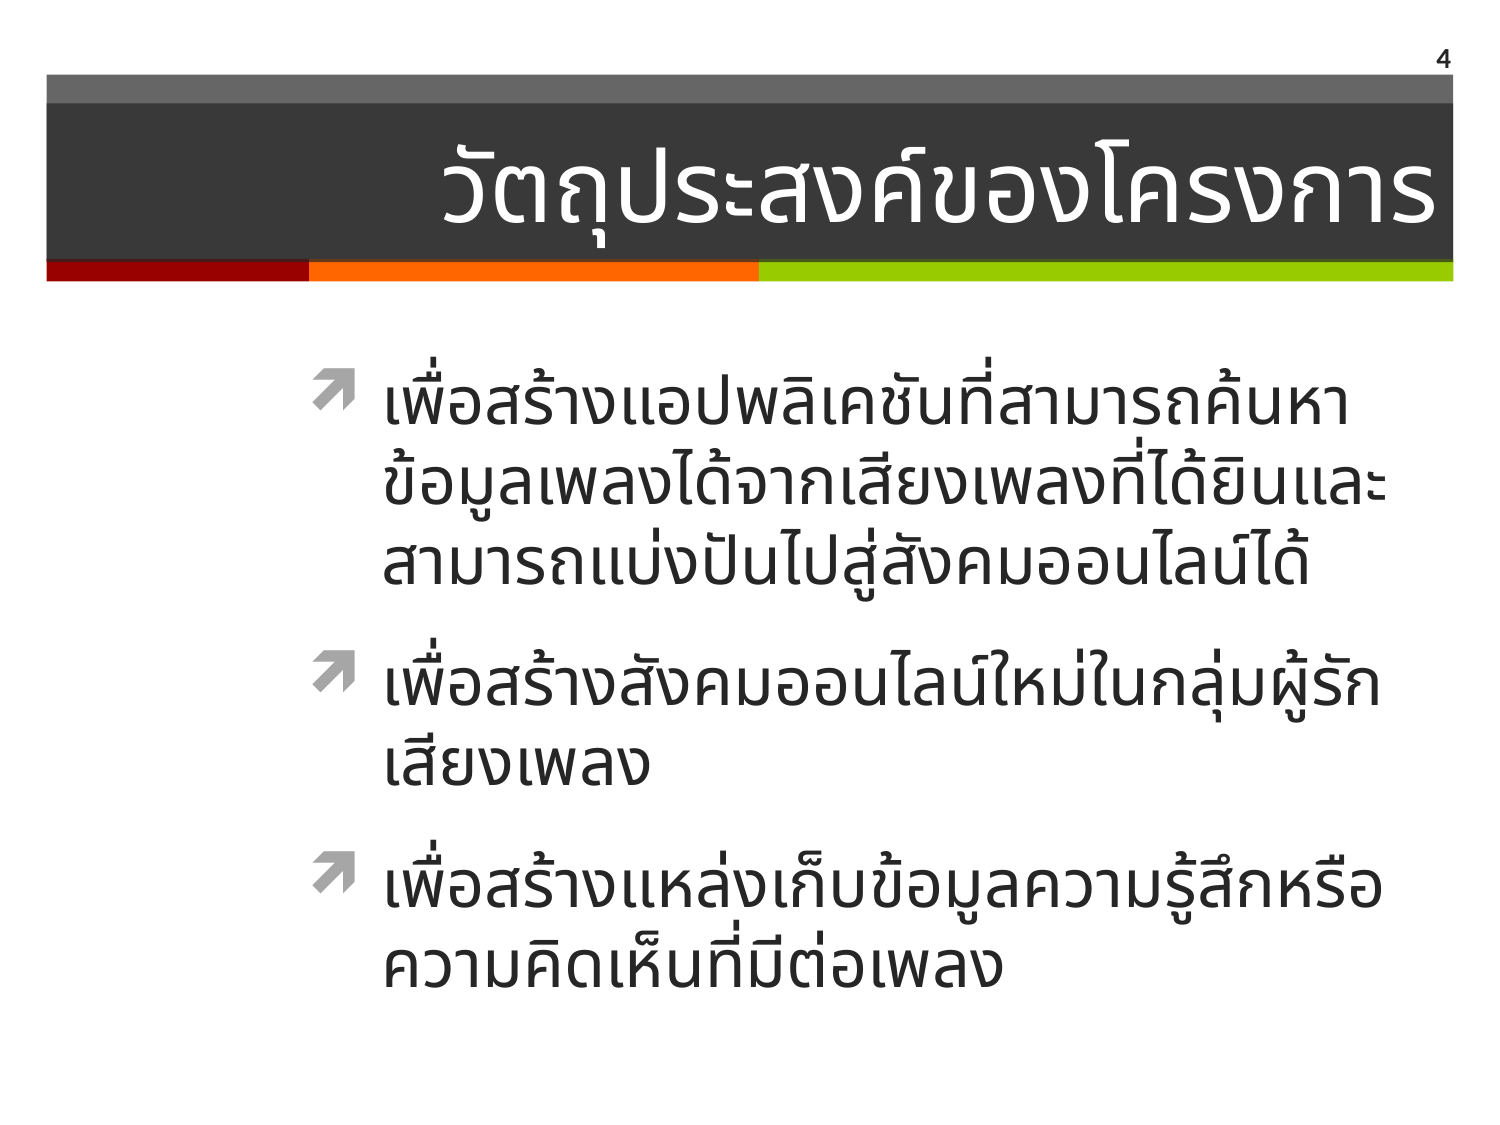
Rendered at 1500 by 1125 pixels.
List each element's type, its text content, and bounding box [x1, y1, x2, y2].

list เพื่อสร้างแอปพลิเคชันที่สามารถค้นหาข้อมูลเพลงได้จากเสียงเพลงที่ได้ยินและสามารถแบ่งปันไปสู่สังคมออนไลน์ได้ เพื่อสร้างสังคมออนไลน์ใหม่ในกลุ่มผู้รักเสียงเพลง เพื่อสร้างแหล่งเก็บข้อมูลความรู้สึกหรือความคิดเห็นที่มีต่อเพลง [292, 350, 1454, 1005]
slide_number 4 [1362, 27, 1466, 87]
title วัตถุประสงค์ของโครงการ [46, 103, 1454, 263]
